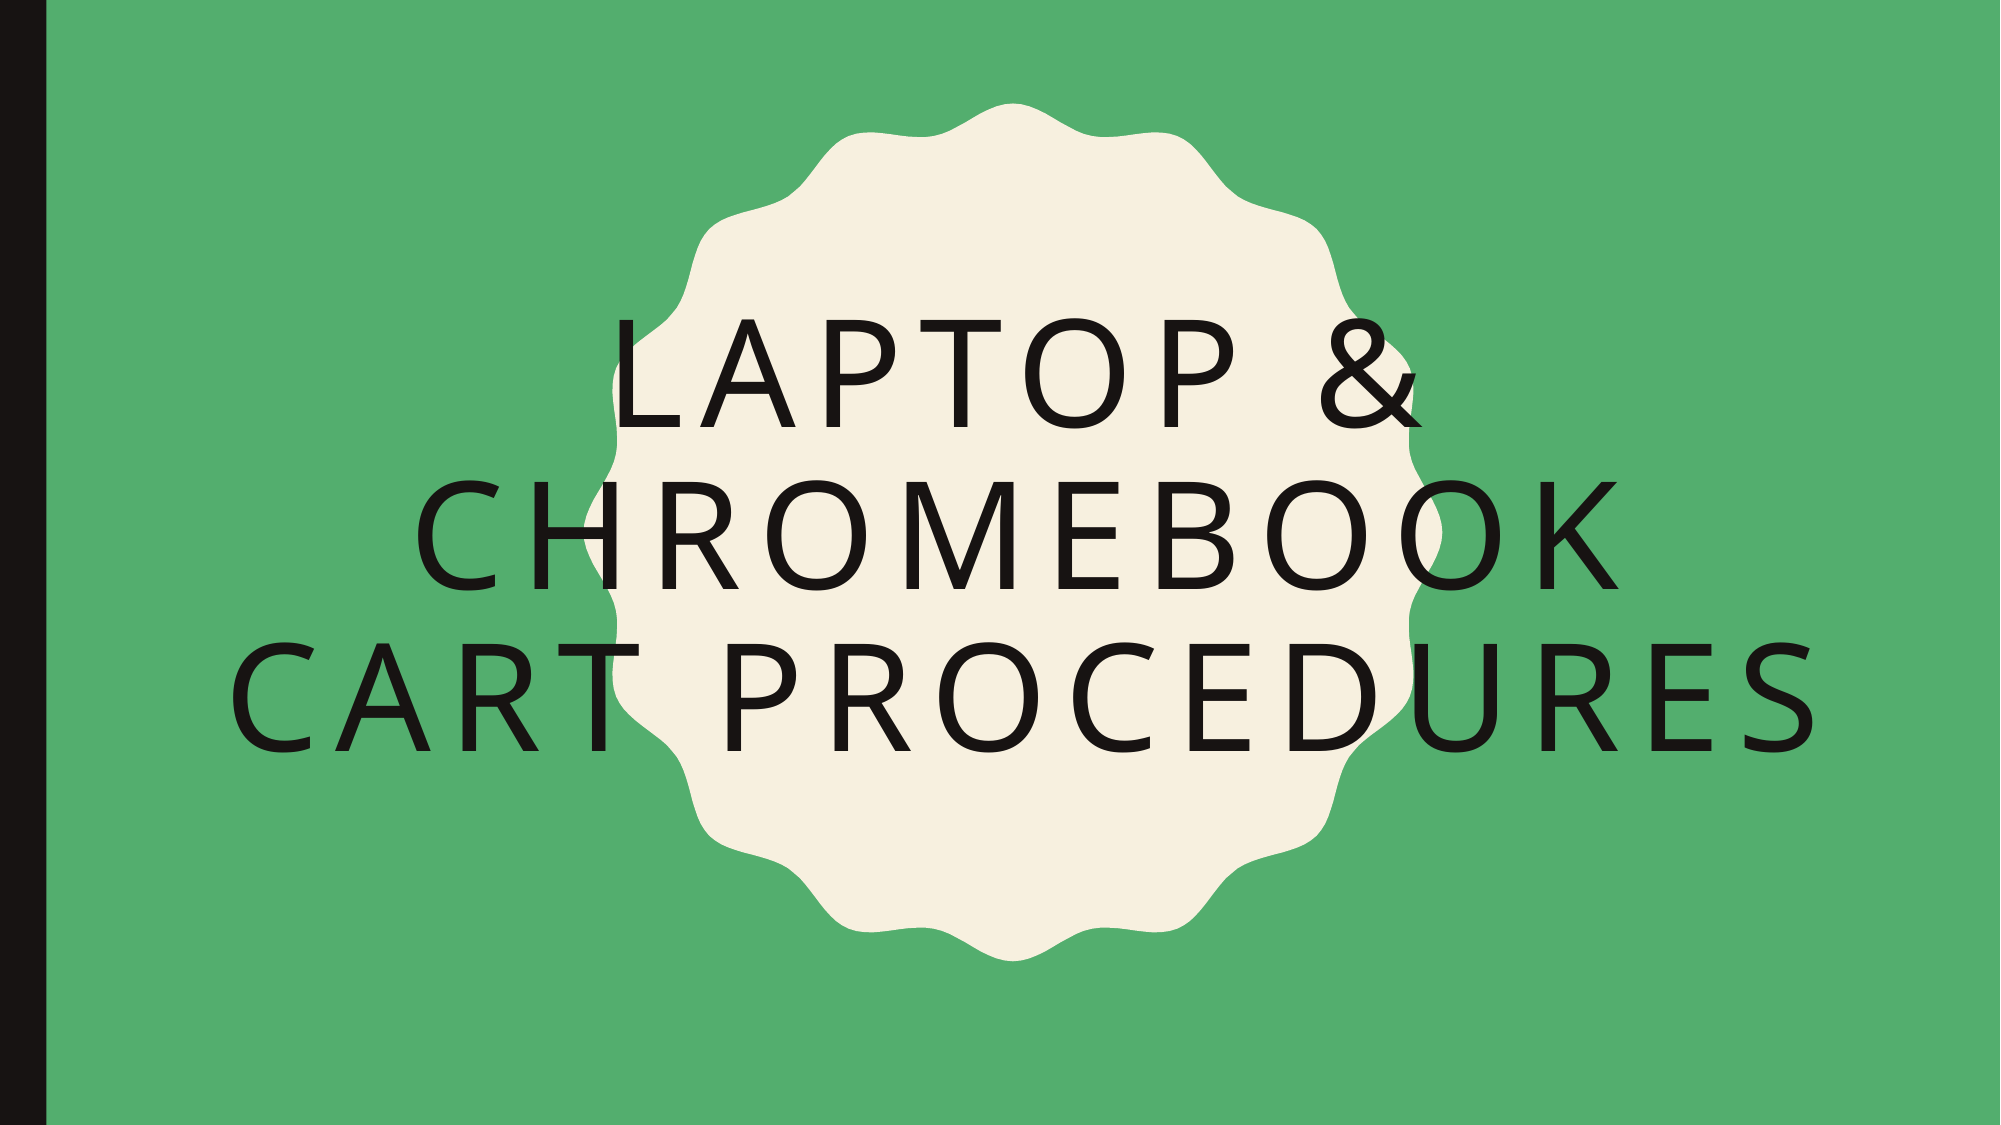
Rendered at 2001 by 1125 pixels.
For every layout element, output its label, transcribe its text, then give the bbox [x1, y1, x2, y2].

title Laptop & Chromebook Cart Procedures [176, 180, 1870, 902]
